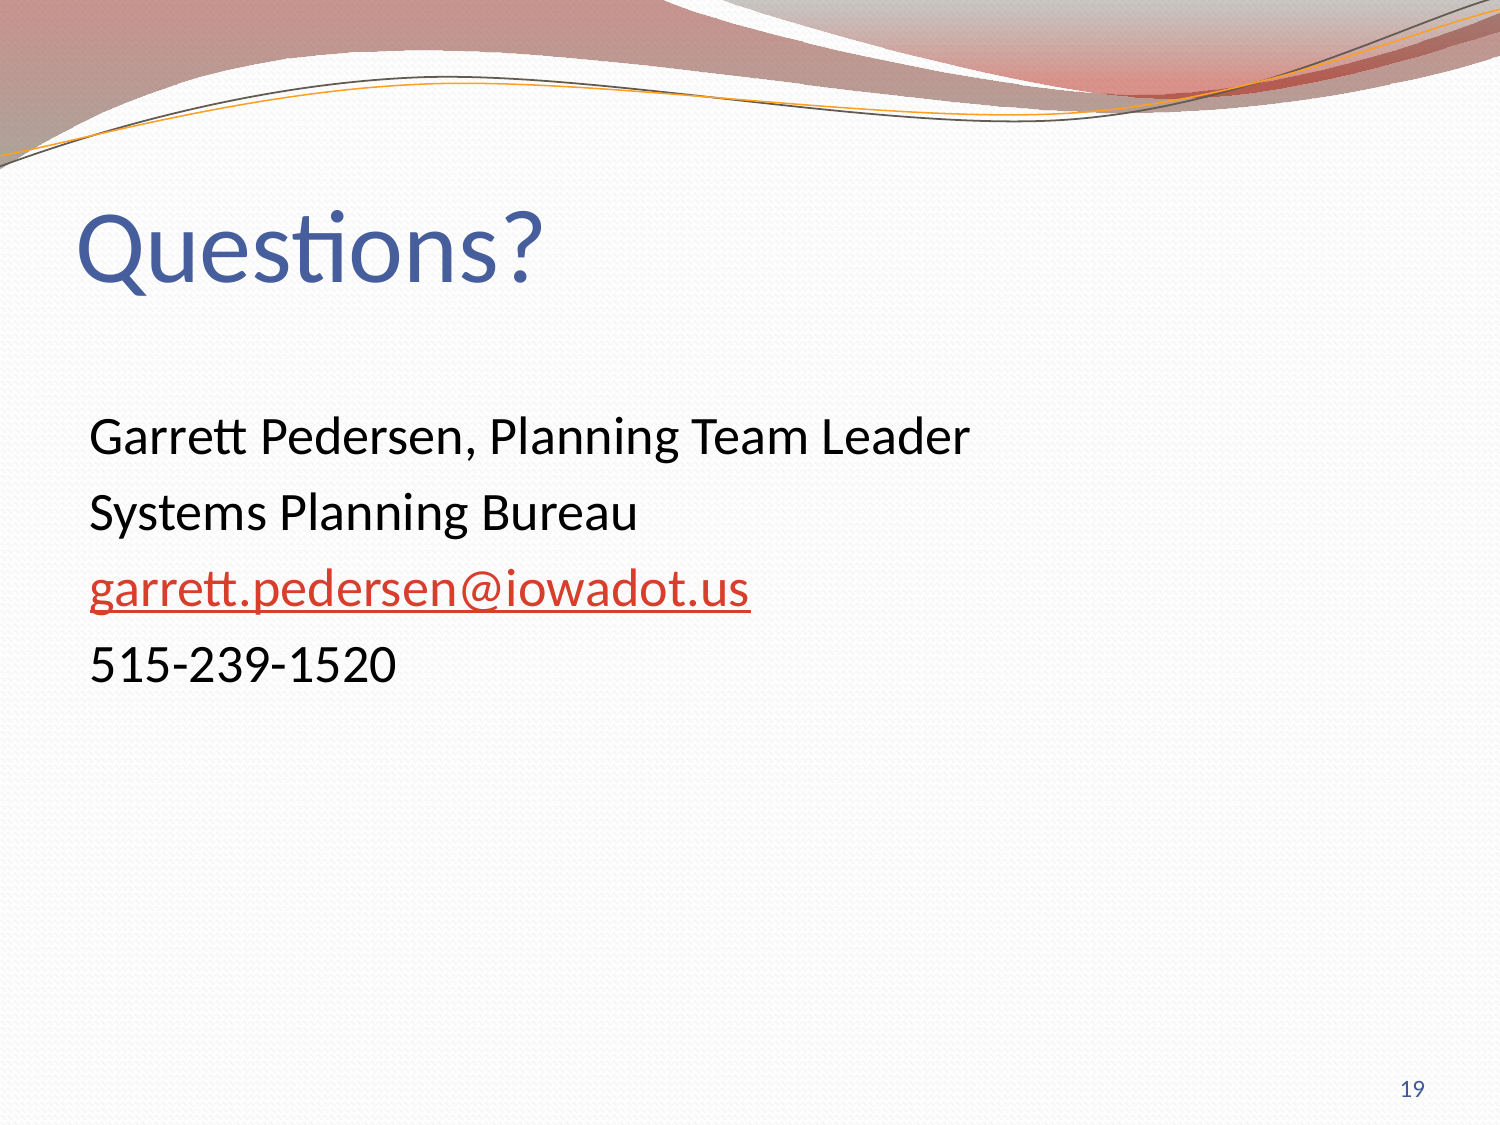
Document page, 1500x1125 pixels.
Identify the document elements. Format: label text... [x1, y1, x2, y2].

slide_number 19 [1299, 1042, 1425, 1103]
title Questions? [75, 115, 1425, 303]
list Garrett Pedersen, Planning Team Leader Systems Planning Bureau garrett.pedersen@iowadot.us 515-239-1520 [75, 317, 1425, 1038]
